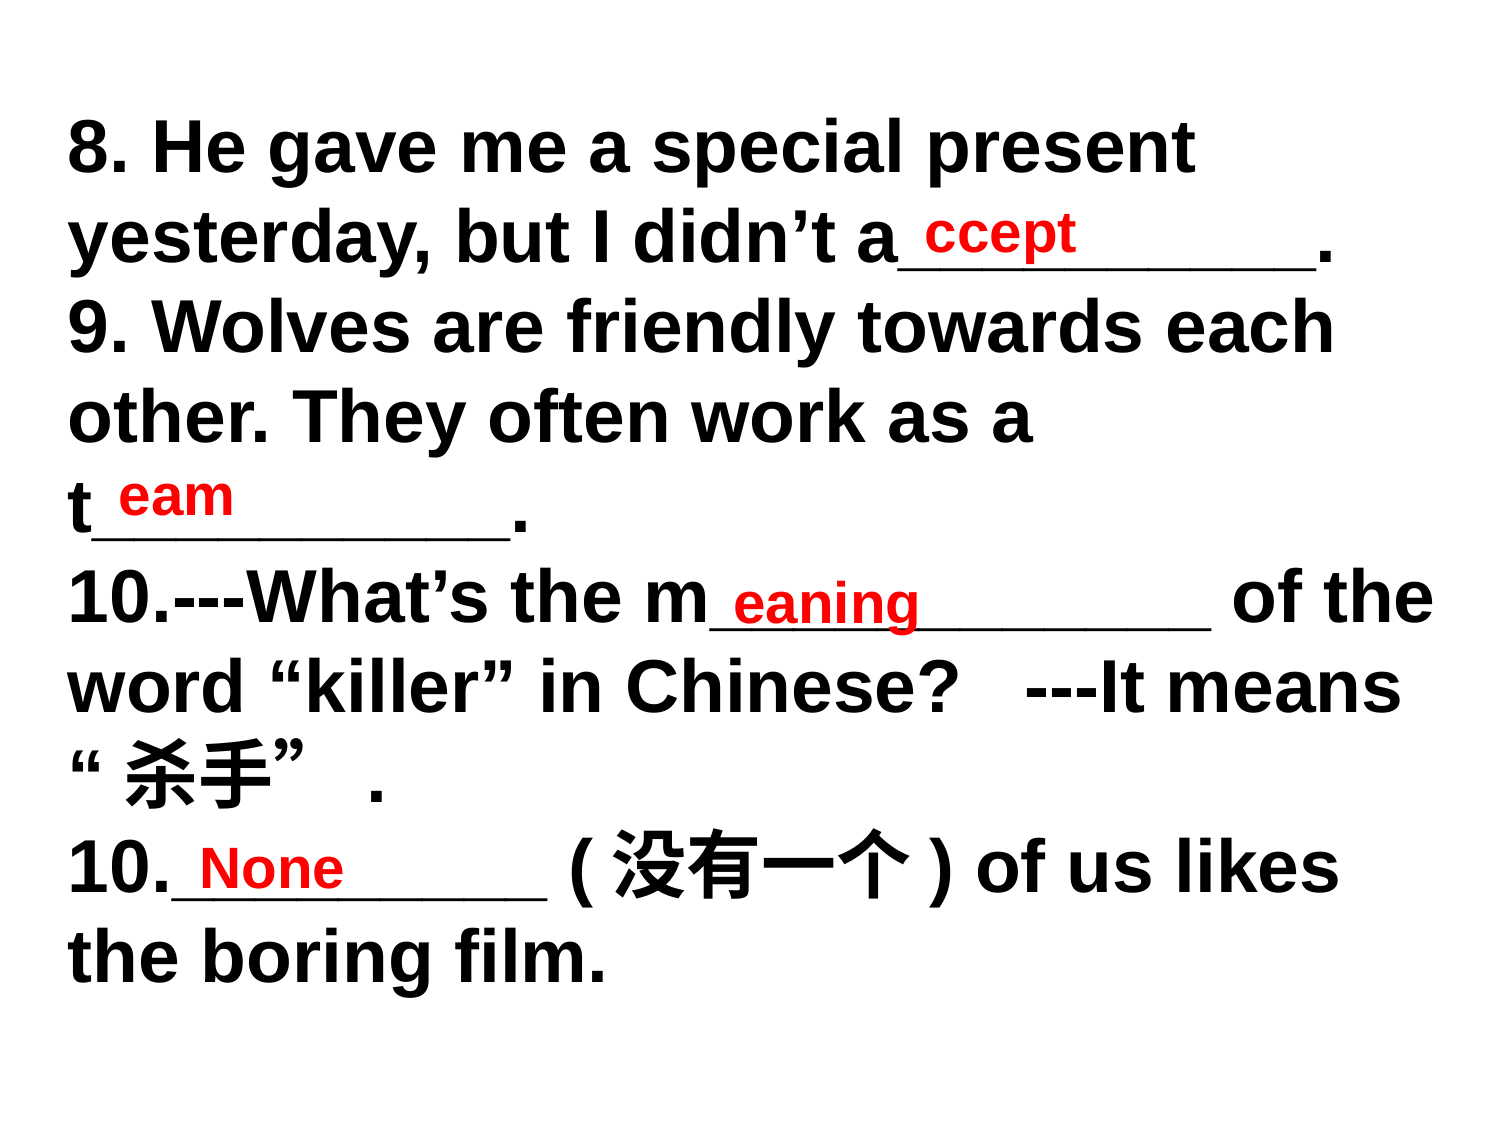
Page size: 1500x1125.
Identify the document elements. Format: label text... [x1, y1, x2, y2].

text_box 8. He gave me a special present yesterday, but I didn’t a__________. 9. Wolves are friendly towards each other. They often work as a t__________. 10.---What’s the m____________ of the word “killer” in Chinese? ---It means “杀手”. 10._________ (没有一个) of us likes the boring film. [53, 90, 1459, 1095]
text_box None [185, 822, 514, 908]
text_box ccept [910, 187, 1270, 272]
text_box eam [103, 449, 423, 535]
text_box eaning [718, 557, 1117, 643]
